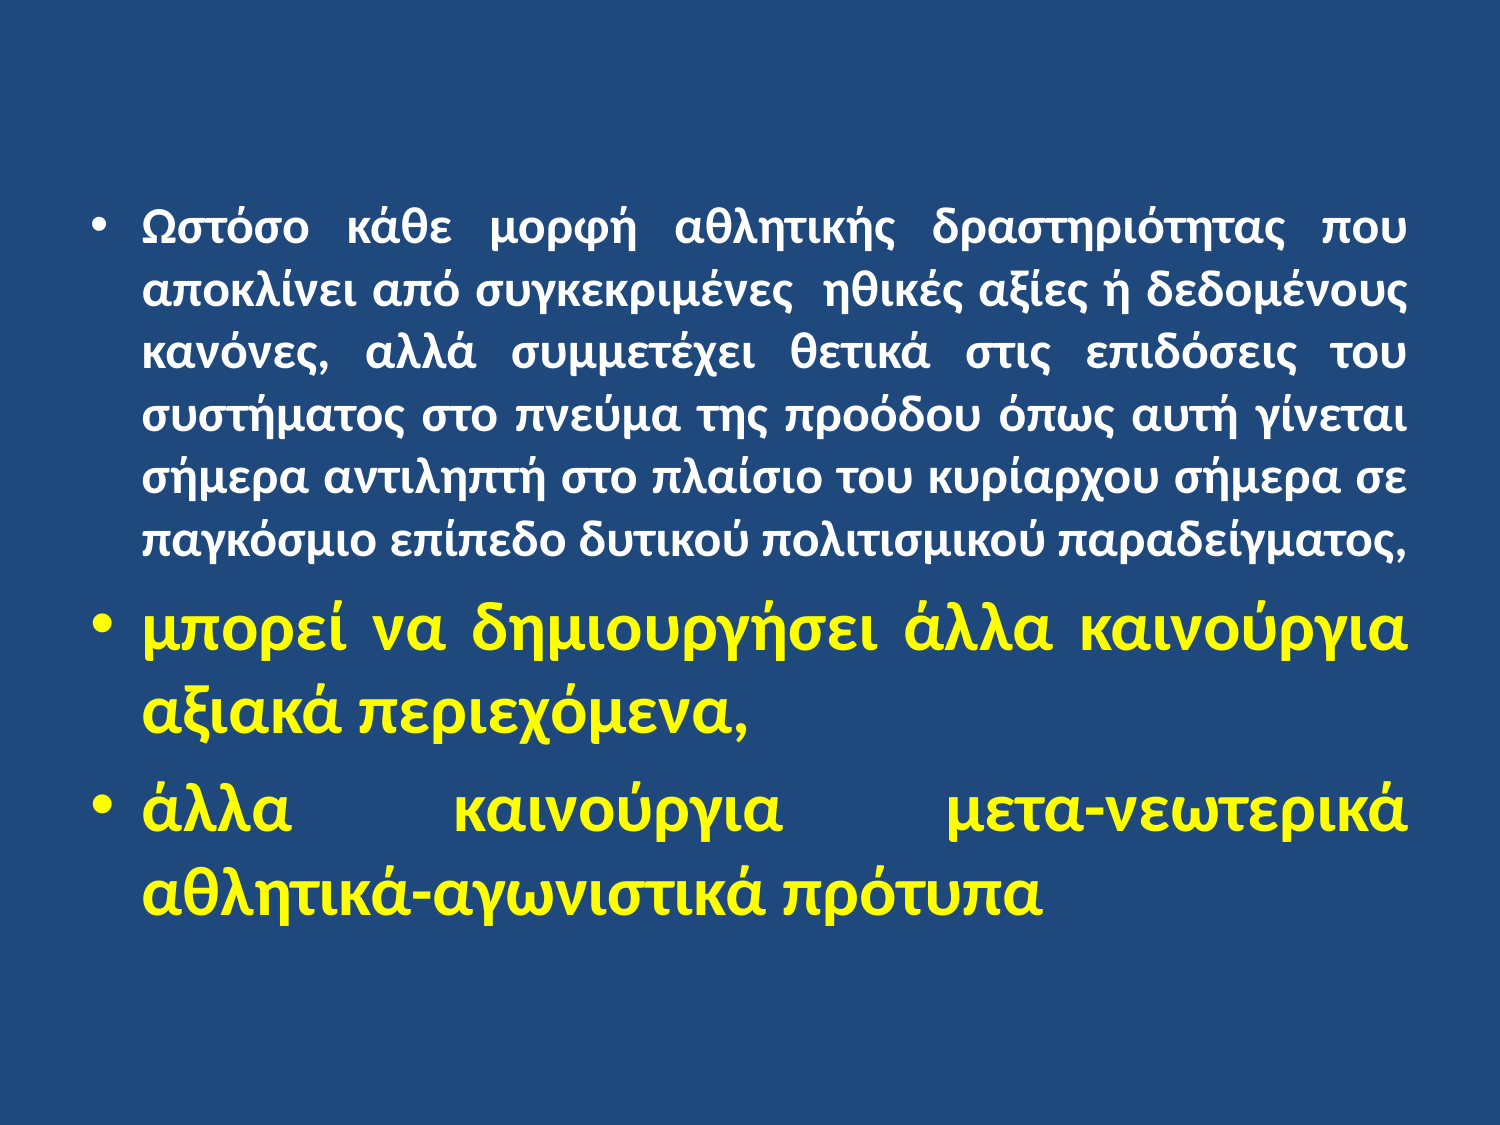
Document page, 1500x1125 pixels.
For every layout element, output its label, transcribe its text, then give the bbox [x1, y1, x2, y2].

list Ωστόσο κάθε μορφή αθλητικής δραστηριότητας που αποκλίνει από συγκεκριμένες ηθικές αξίες ή δεδομένους κανόνες, αλλά συμμετέχει θετικά στις επιδόσεις του συστήματος στο πνεύμα της προόδου όπως αυτή γίνεται σήμερα αντιληπτή στο πλαίσιο του κυρίαρχου σήμερα σε παγκόσμιο επίπεδο δυτικού πολιτισμικού παραδείγματος, μπορεί να δημιουργήσει άλλα καινούργια αξιακά περιεχόμενα, άλλα καινούργια μετα-νεωτερικά αθλητικά-αγωνιστικά πρότυπα [75, 184, 1425, 1005]
